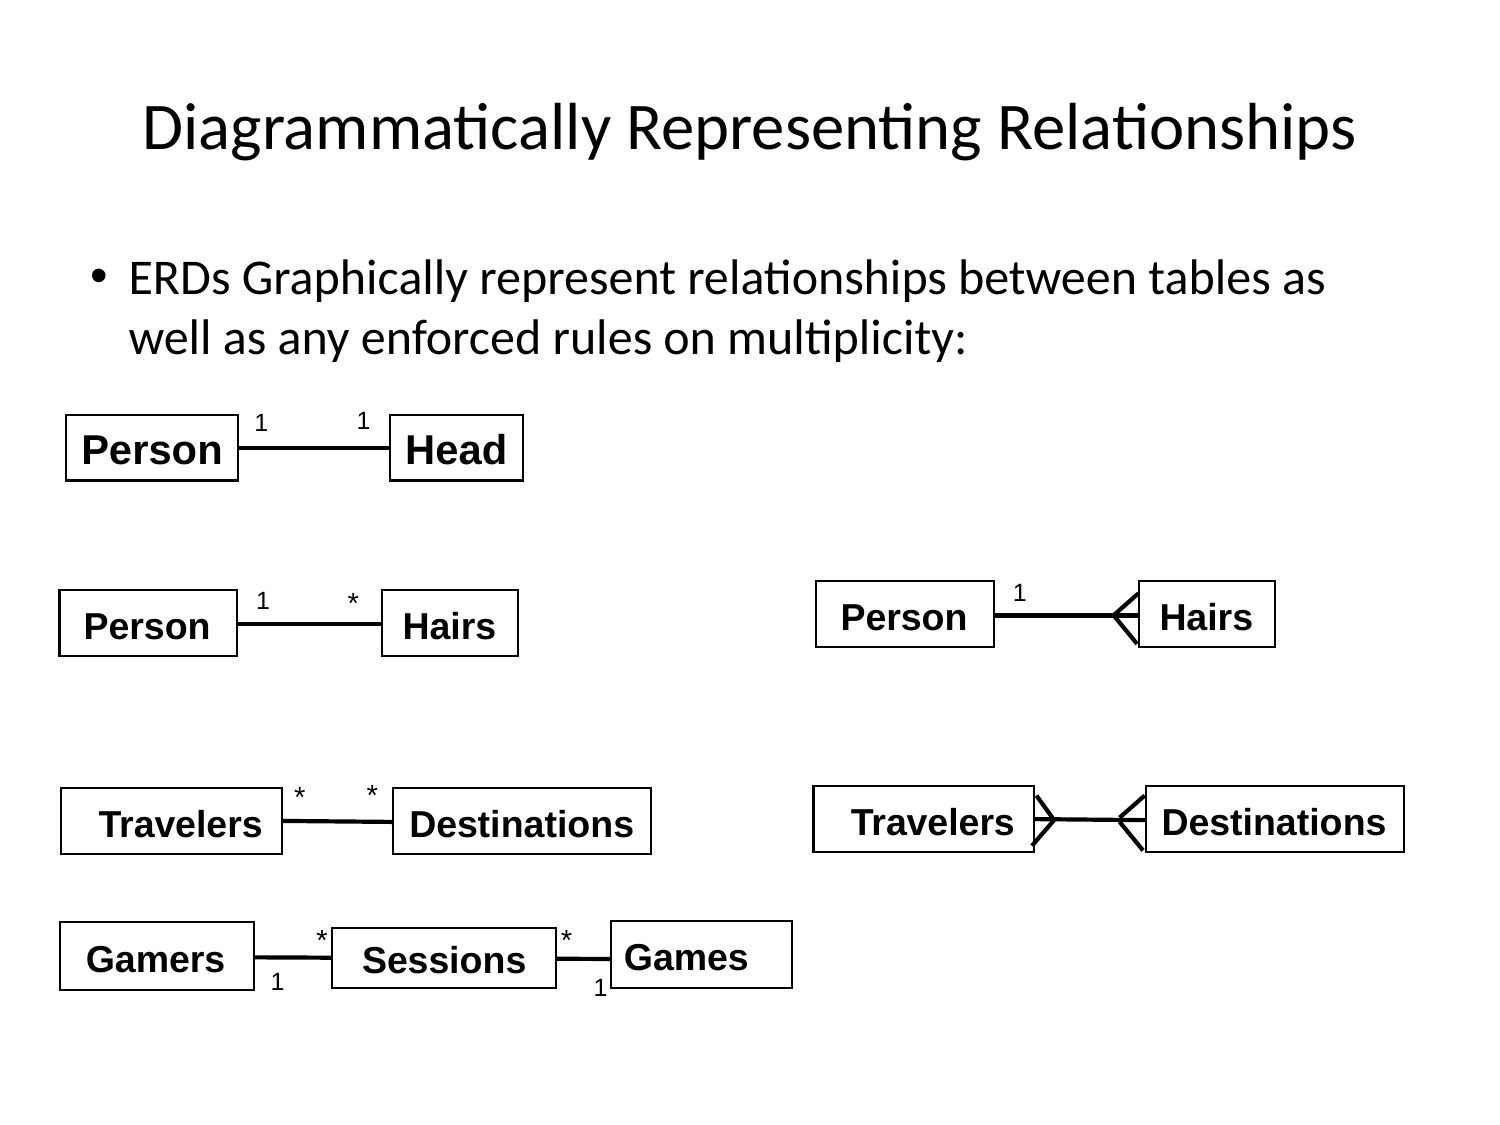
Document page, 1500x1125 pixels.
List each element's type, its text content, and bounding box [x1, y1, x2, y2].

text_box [57, 576, 519, 657]
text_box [59, 768, 652, 855]
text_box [64, 396, 524, 482]
list ERDs Graphically represent relationships between tables as well as any enforced rules on multiplicity: [75, 237, 1425, 1063]
title Diagrammatically Representing Relationships [75, 45, 1425, 200]
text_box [57, 912, 793, 1009]
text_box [814, 568, 1276, 648]
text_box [811, 785, 1404, 853]
